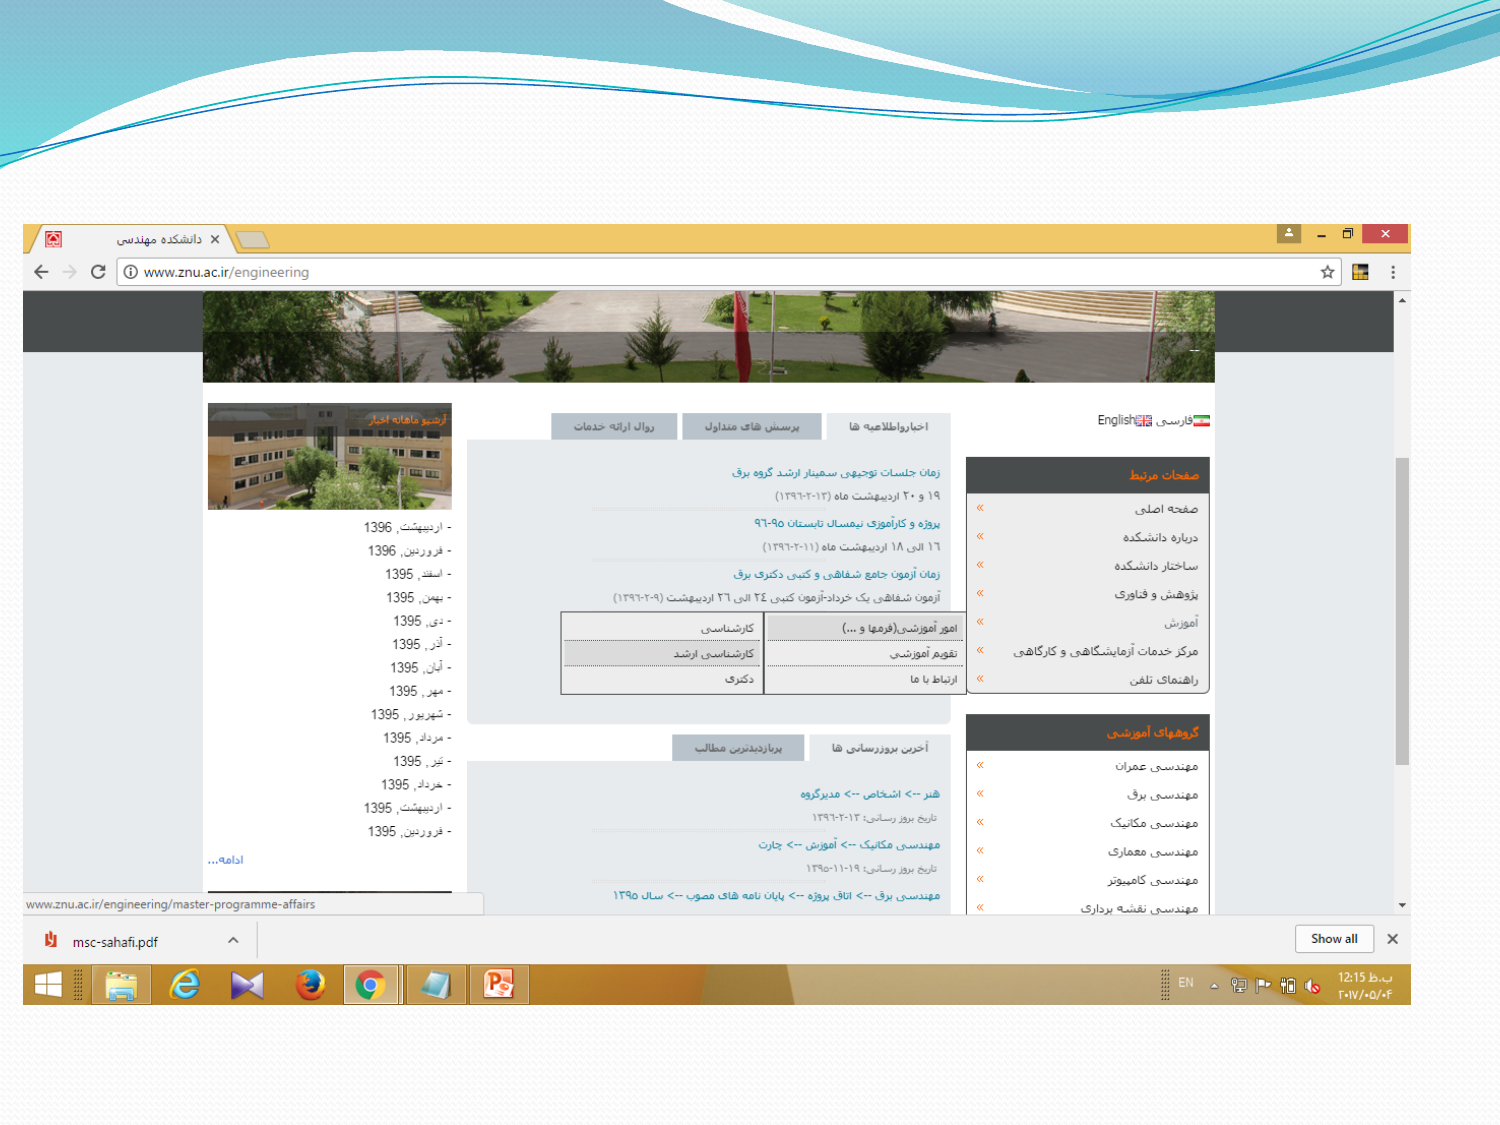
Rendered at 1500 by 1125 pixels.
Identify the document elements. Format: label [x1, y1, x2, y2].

list [22, 224, 1411, 1006]
